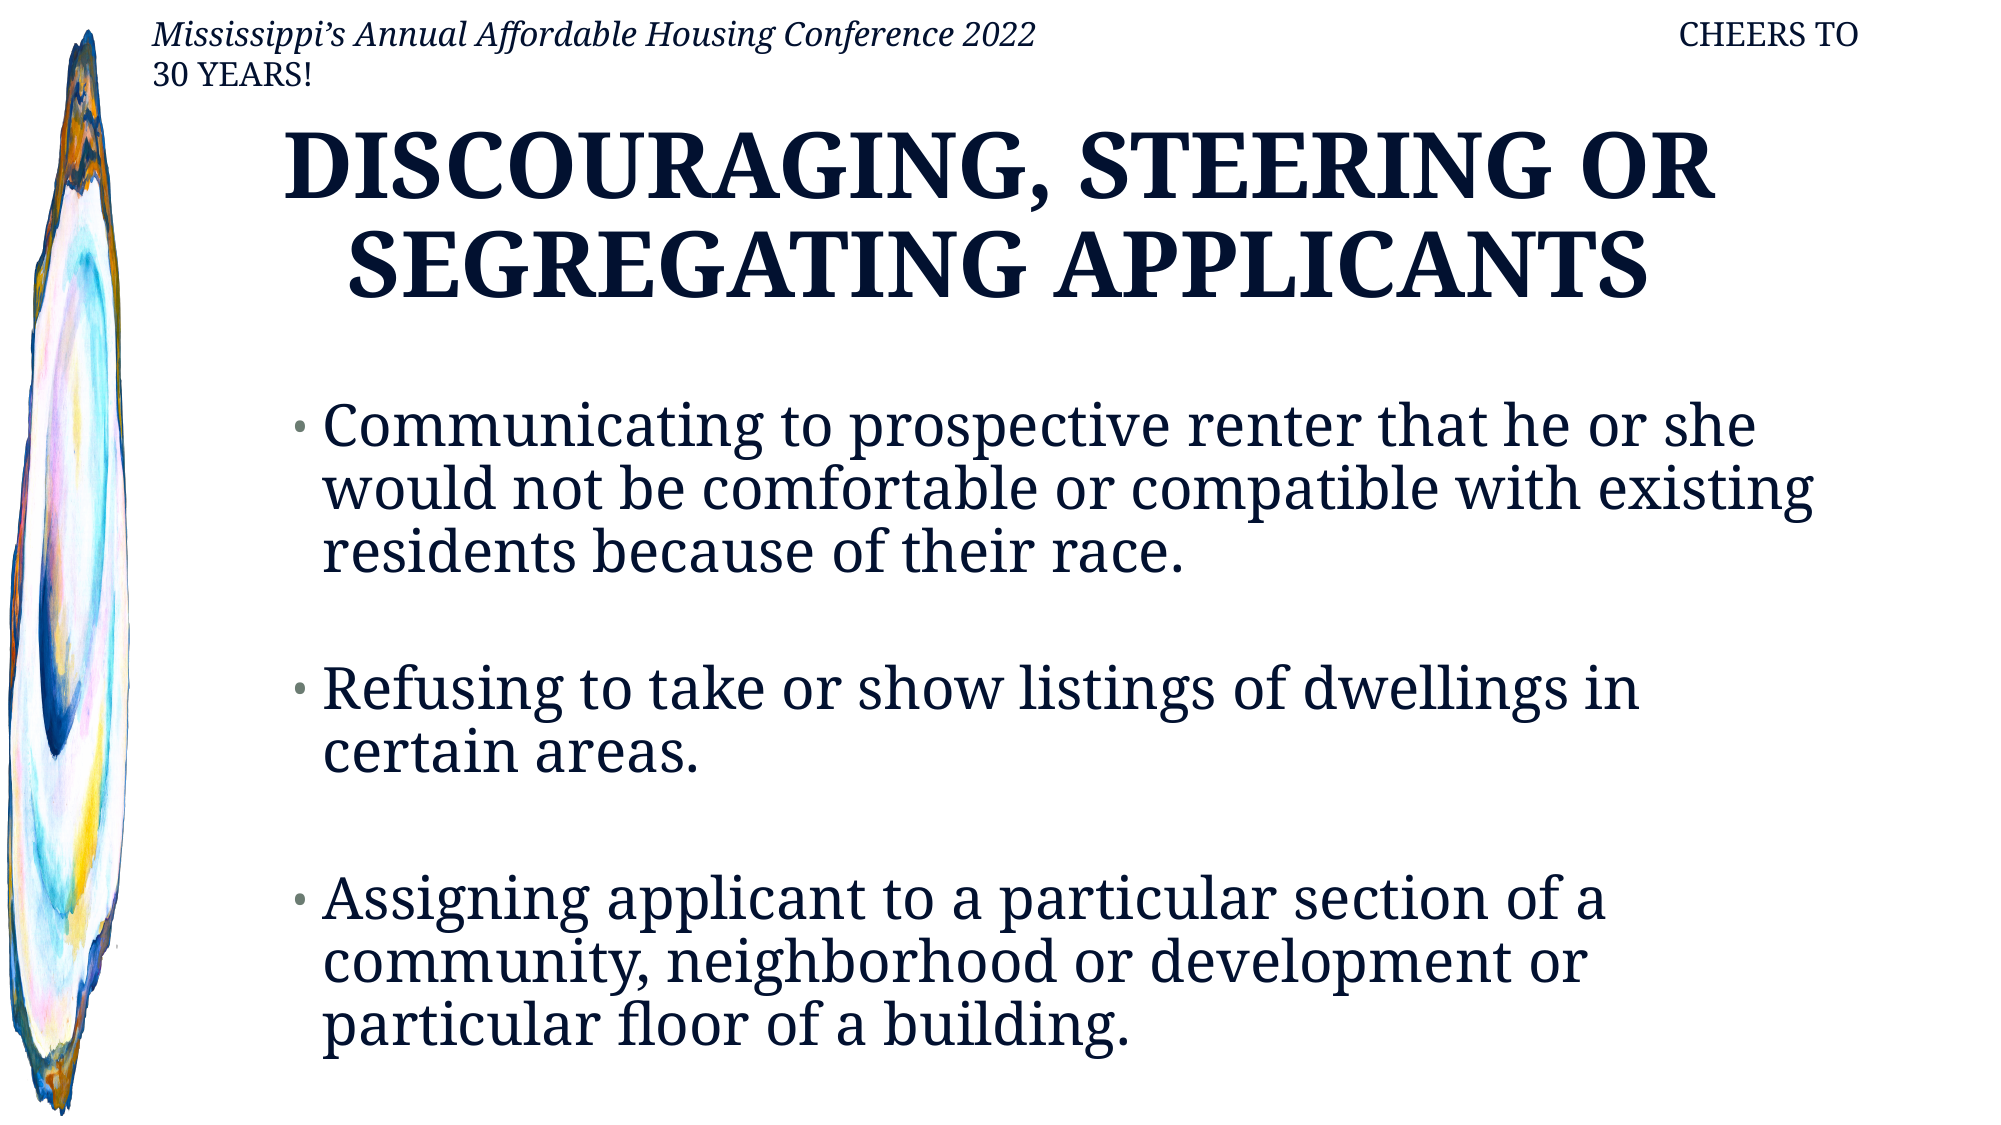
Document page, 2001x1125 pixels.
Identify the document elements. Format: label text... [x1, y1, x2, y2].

list Communicating to prospective renter that he or she would not be comfortable or compatible with existing residents because of their race. Refusing to take or show listings of dwellings in certain areas. Assigning applicant to a particular section of a community, neighborhood or development or particular floor of a building. [251, 388, 1863, 1014]
title DISCOURAGING, STEERING OR SEGREGATING APPLICANTS [137, 111, 1863, 326]
picture [0, 0, 138, 1125]
